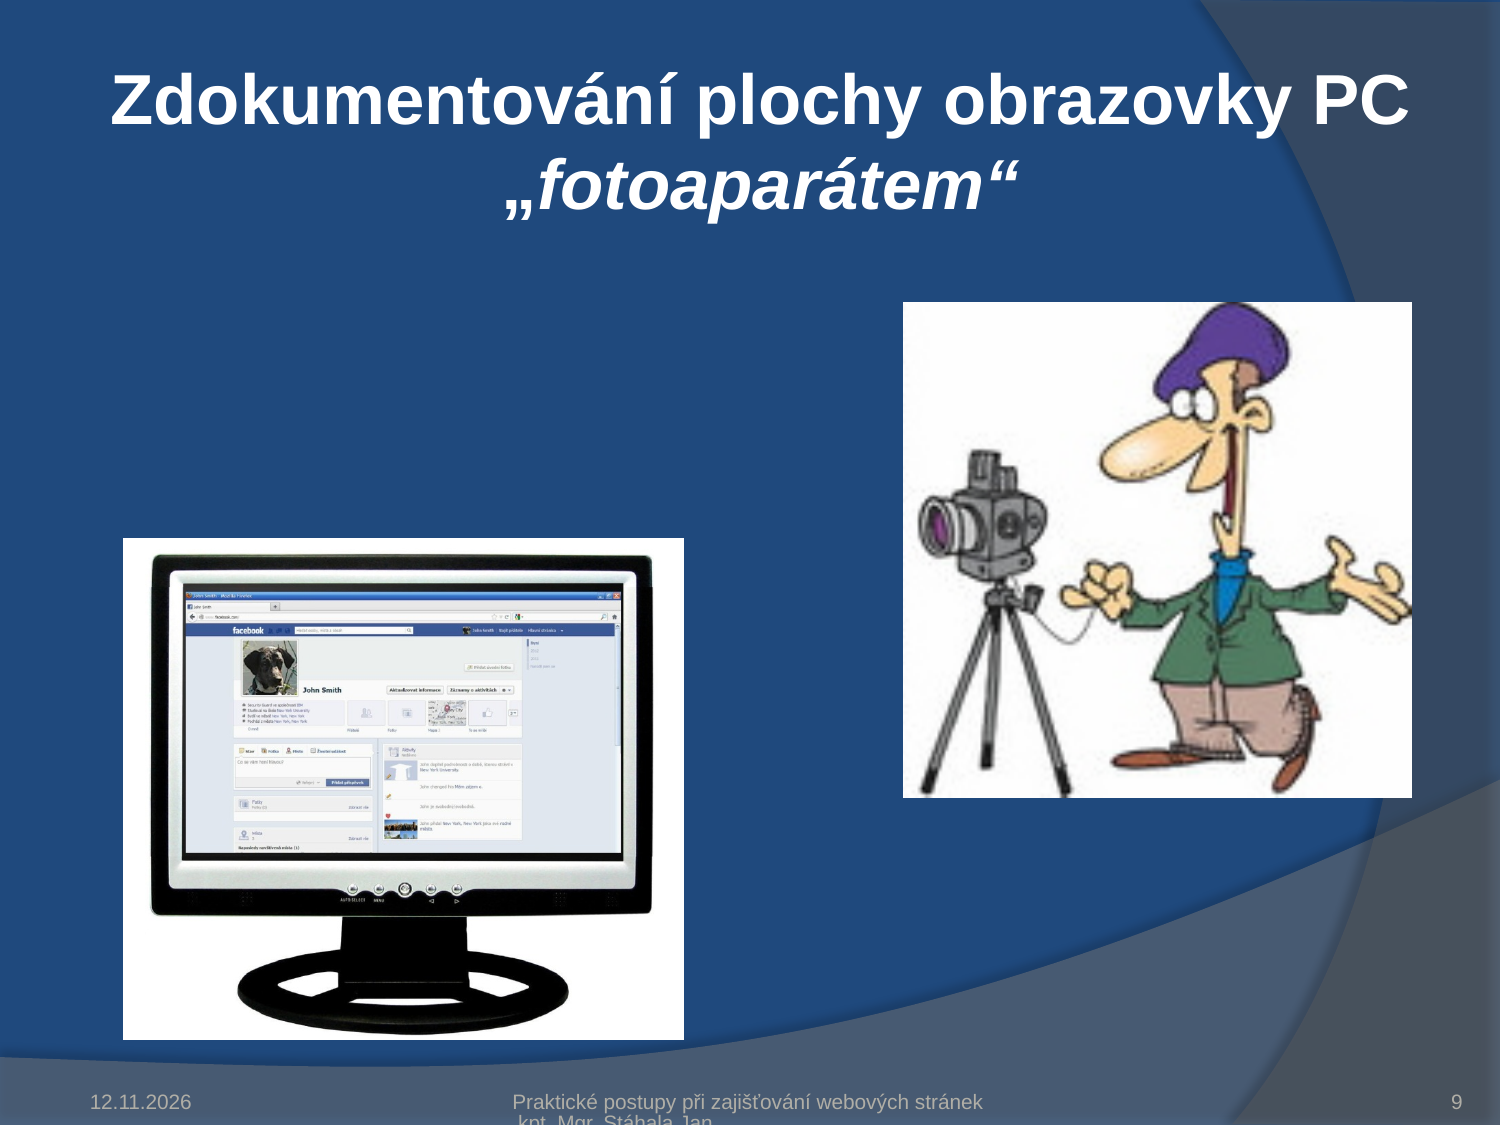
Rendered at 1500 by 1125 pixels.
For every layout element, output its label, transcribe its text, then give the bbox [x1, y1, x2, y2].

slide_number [75, 1053, 425, 1114]
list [123, 538, 684, 1040]
footer Praktické postupy při zajišťování webových stránek kpt. Mgr. Stáhala Jan [512, 1053, 988, 1114]
title Zdokumentování plochy obrazovky PC „fotoaparátem“ [75, 45, 1447, 233]
picture [903, 302, 1412, 798]
slide_number 9 [1337, 1053, 1463, 1114]
